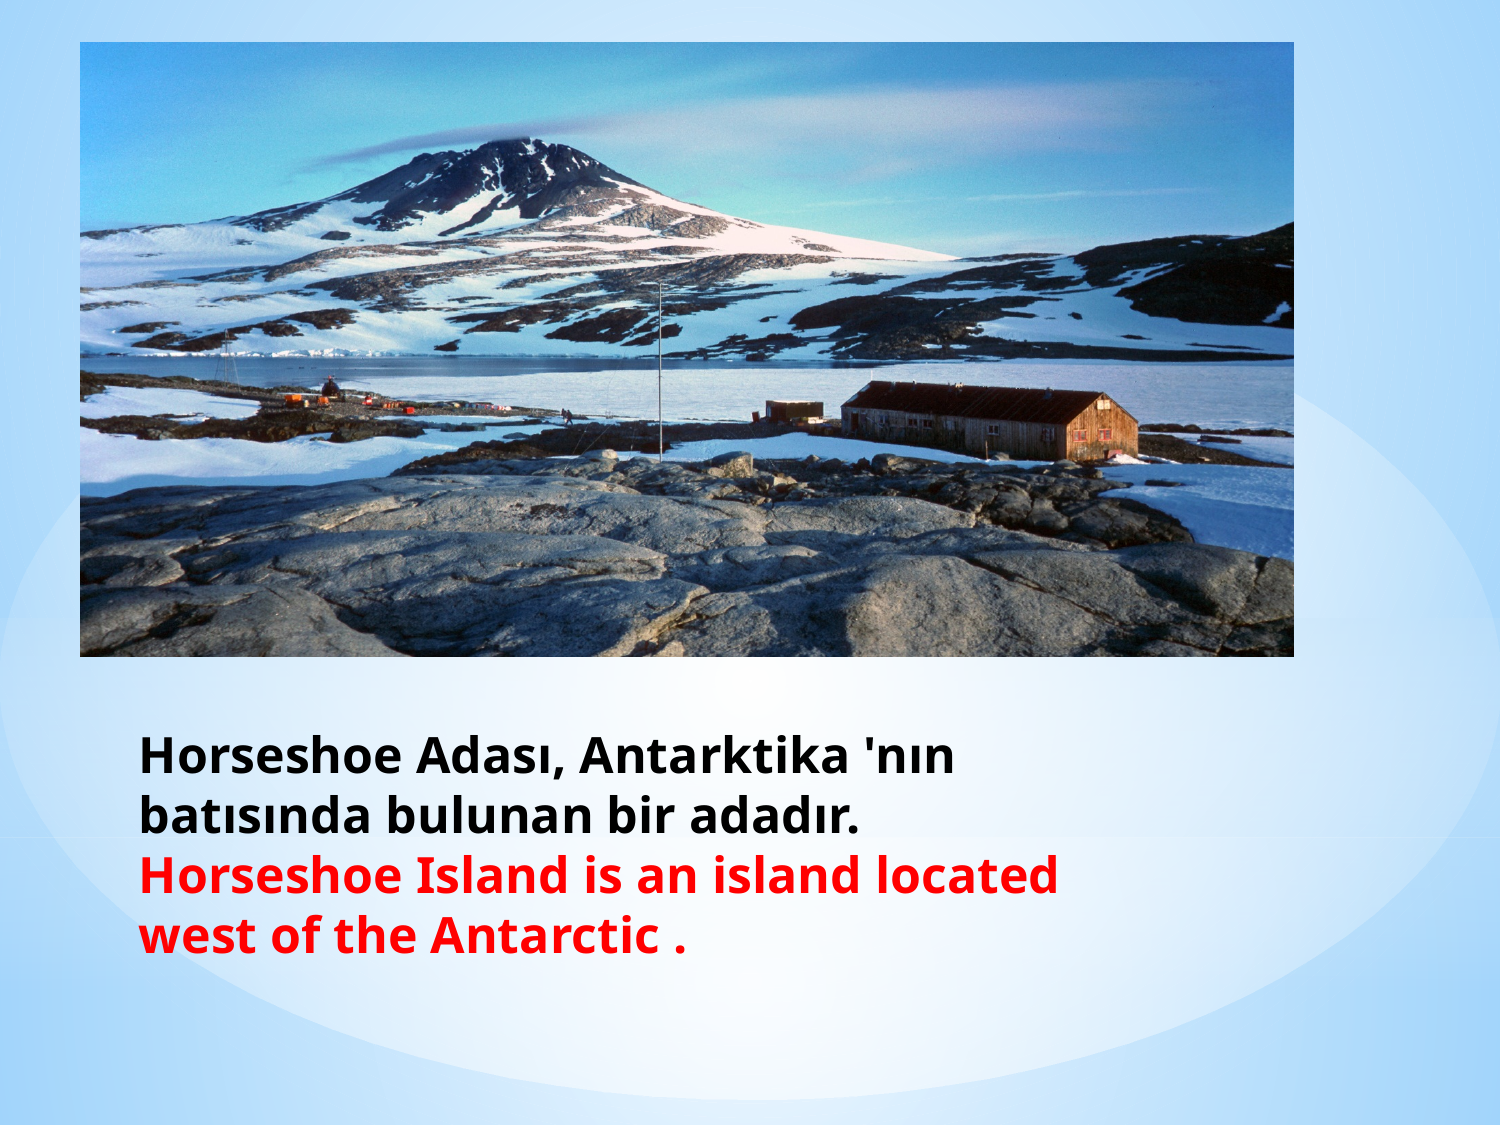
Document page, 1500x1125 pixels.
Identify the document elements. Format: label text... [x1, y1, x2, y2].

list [80, 42, 1294, 658]
title Horseshoe Adası, Antarktika 'nın batısında bulunan bir adadır. Horseshoe Island is an island located west of the Antarctic . [123, 716, 1193, 904]
